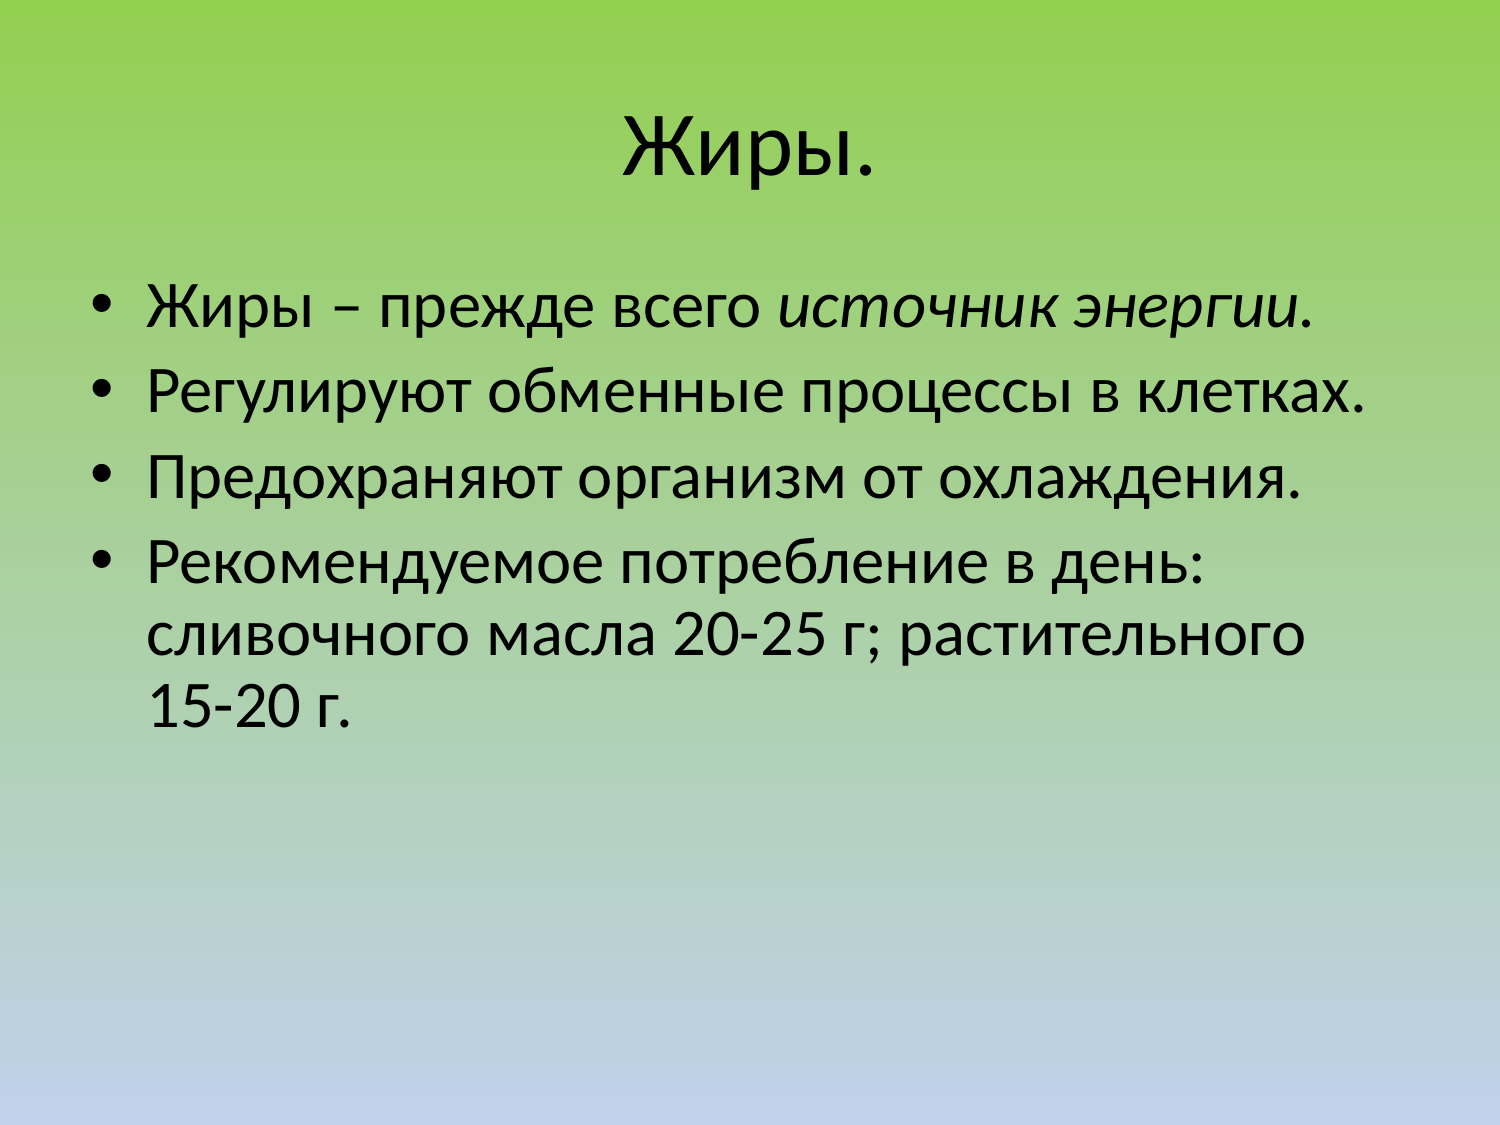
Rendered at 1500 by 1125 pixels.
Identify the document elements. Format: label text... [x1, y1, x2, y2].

list Жиры – прежде всего источник энергии. Регулируют обменные процессы в клетках. Предохраняют организм от охлаждения. Рекомендуемое потребление в день: сливочного масла 20-25 г; растительного 15-20 г. [75, 262, 1425, 1005]
title Жиры. [75, 45, 1425, 233]
